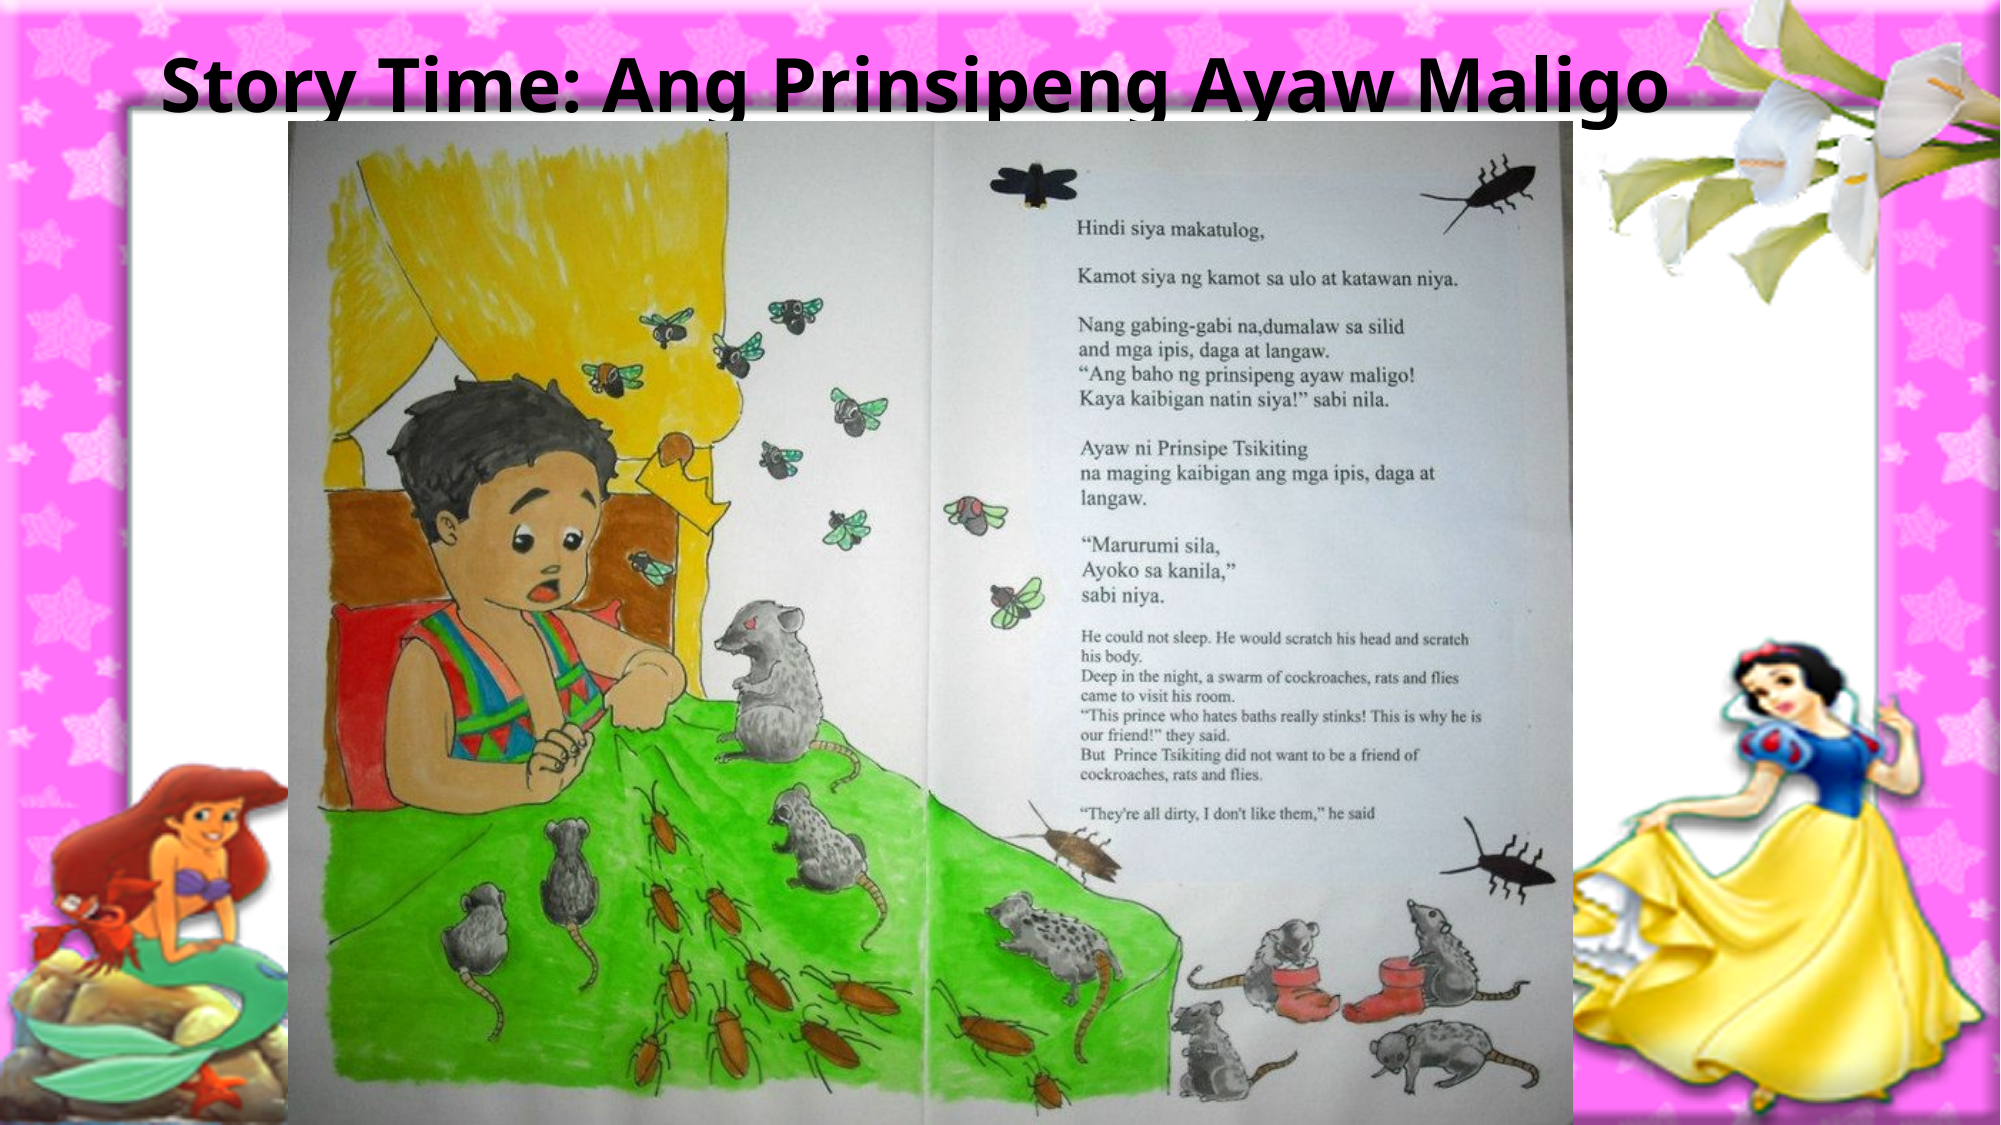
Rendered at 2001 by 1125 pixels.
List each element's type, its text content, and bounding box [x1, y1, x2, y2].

picture [0, 0, 2001, 1125]
title Story Time: Ang Prinsipeng Ayaw Maligo [145, 28, 1863, 148]
